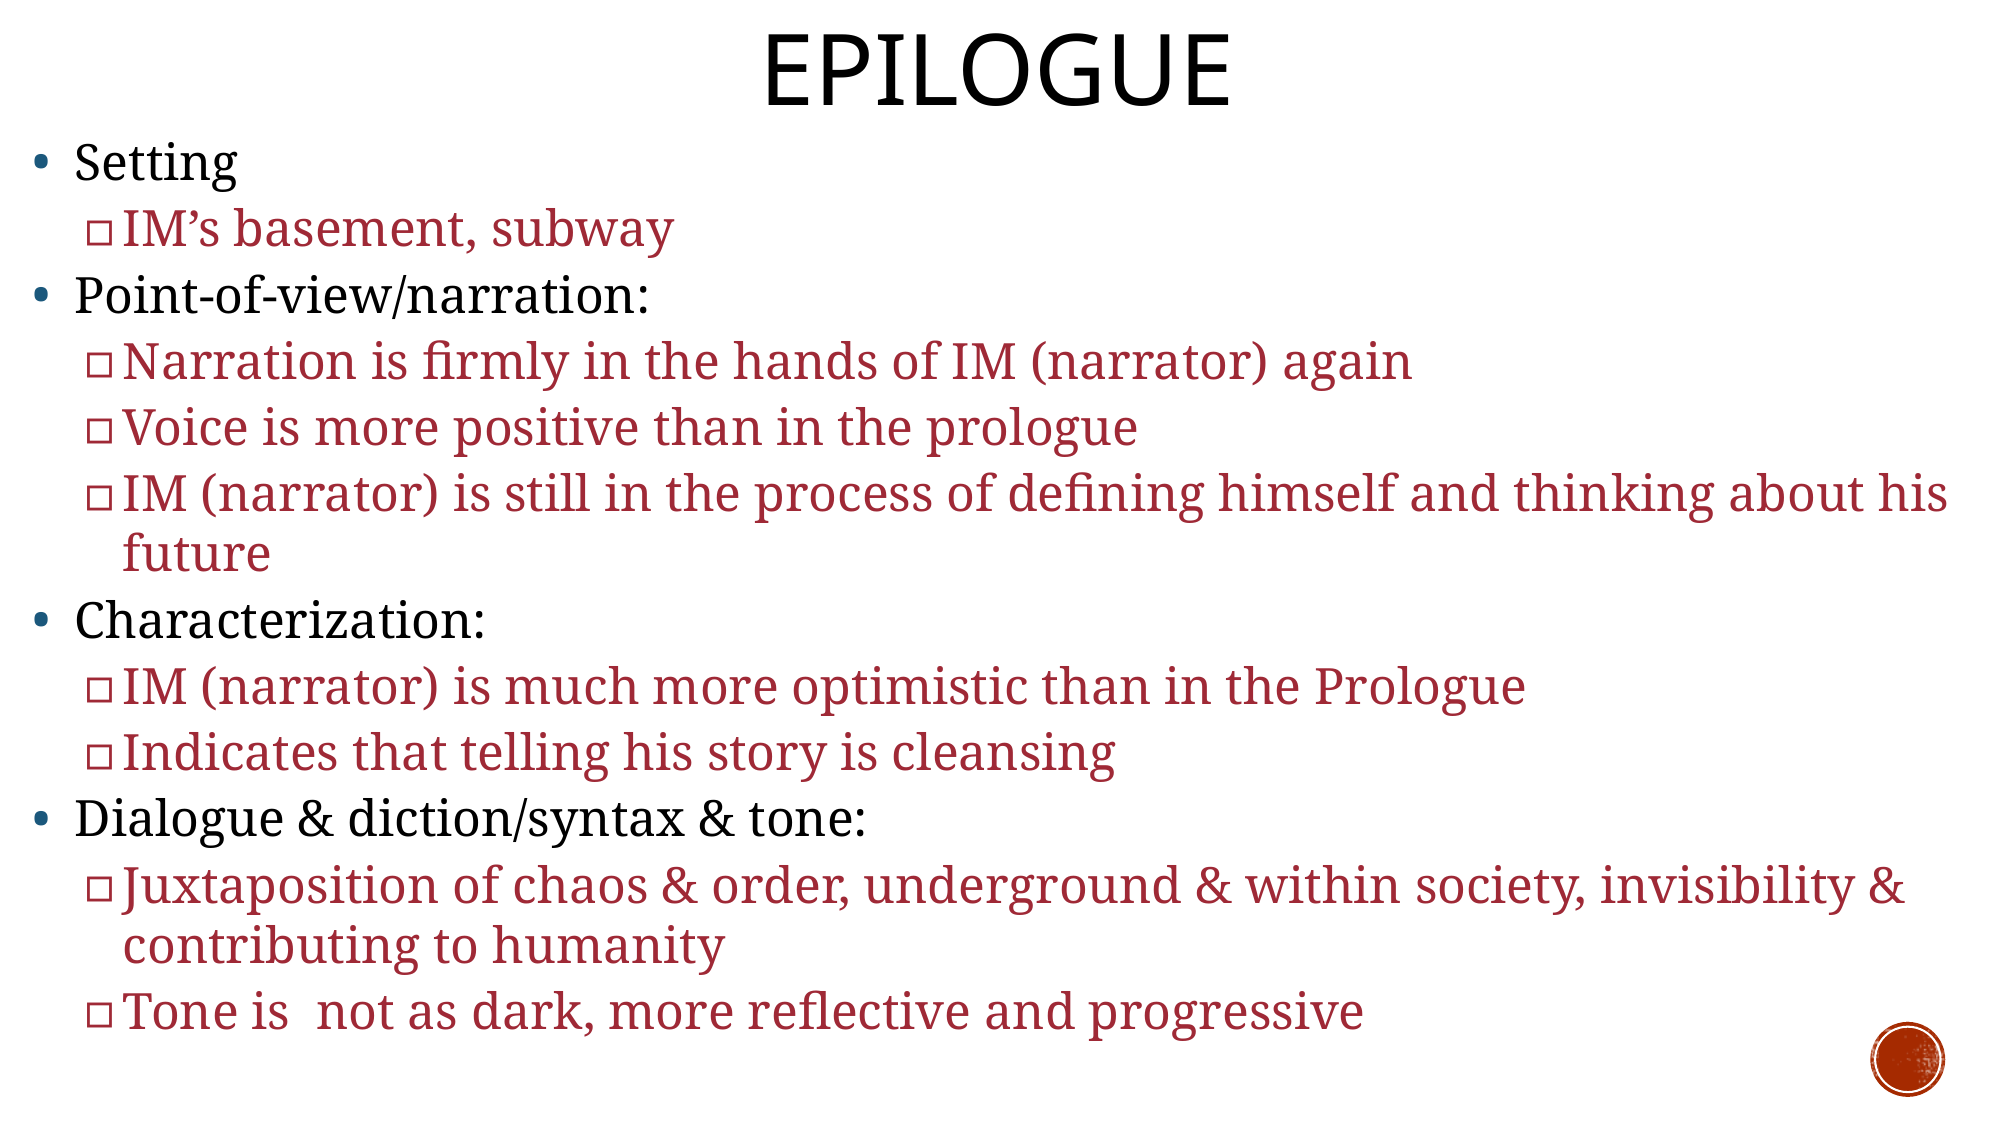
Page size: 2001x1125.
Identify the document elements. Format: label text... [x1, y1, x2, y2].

title Epilogue [19, 11, 2000, 123]
list Setting IM’s basement, subway Point-of-view/narration: Narration is firmly in the hands of IM (narrator) again Voice is more positive than in the prologue IM (narrator) is still in the process of defining himself and thinking about his future Characterization: IM (narrator) is much more optimistic than in the Prologue Indicates that telling his story is cleansing Dialogue & diction/syntax & tone: Juxtaposition of chaos & order, underground & within society, invisibility & contributing to humanity Tone is not as dark, more reflective and progressive [0, 123, 2000, 1082]
